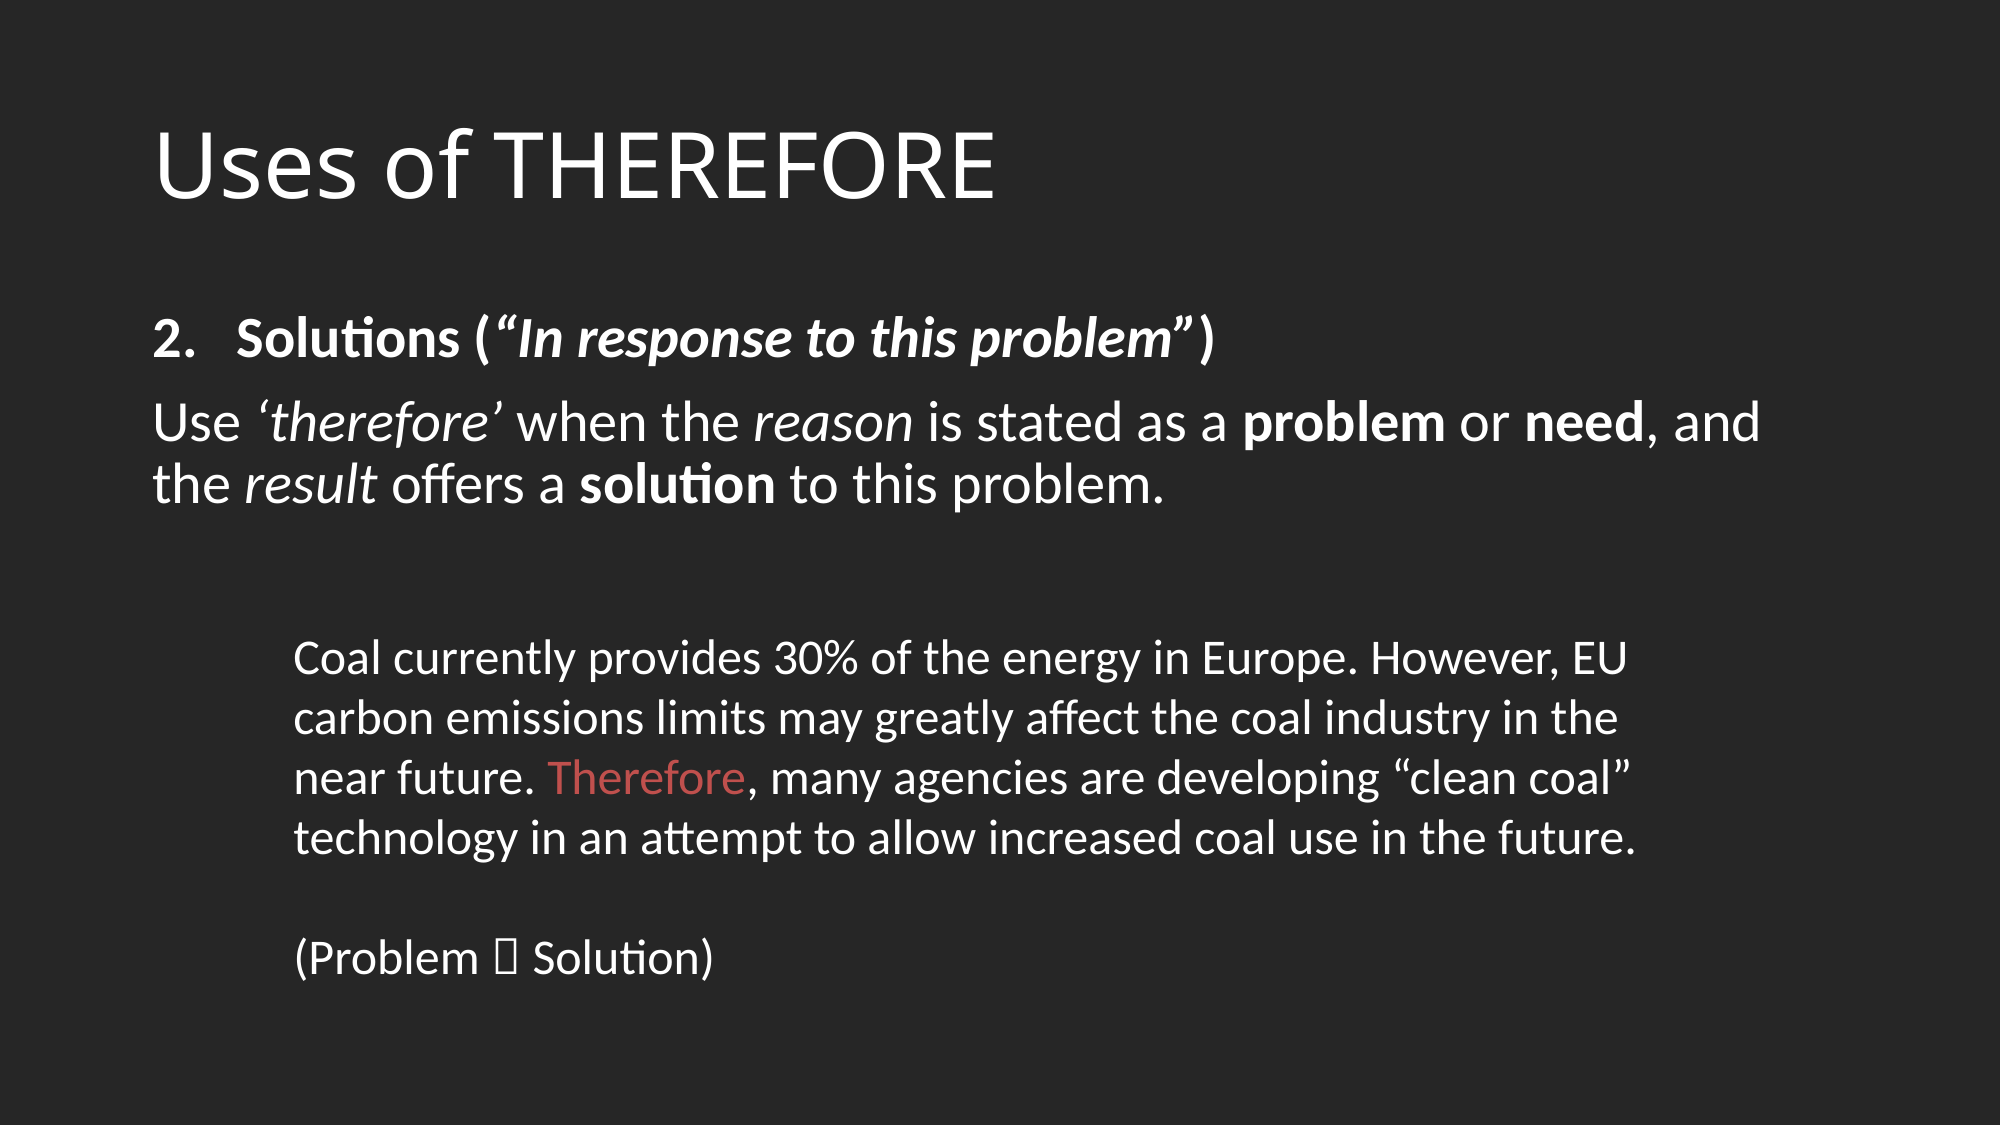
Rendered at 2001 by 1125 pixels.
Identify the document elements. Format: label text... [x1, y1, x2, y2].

title Uses of THEREFORE [137, 59, 1863, 278]
text_box Coal currently provides 30% of the energy in Europe. However, EU carbon emissions limits may greatly affect the coal industry in the near future. Therefore, many agencies are developing “clean coal” technology in an attempt to allow increased coal use in the future. (Problem  Solution) [278, 616, 1661, 992]
list Solutions (“In response to this problem”) Use ‘therefore’ when the reason is stated as a problem or need, and the result offers a solution to this problem. [137, 299, 1826, 602]
